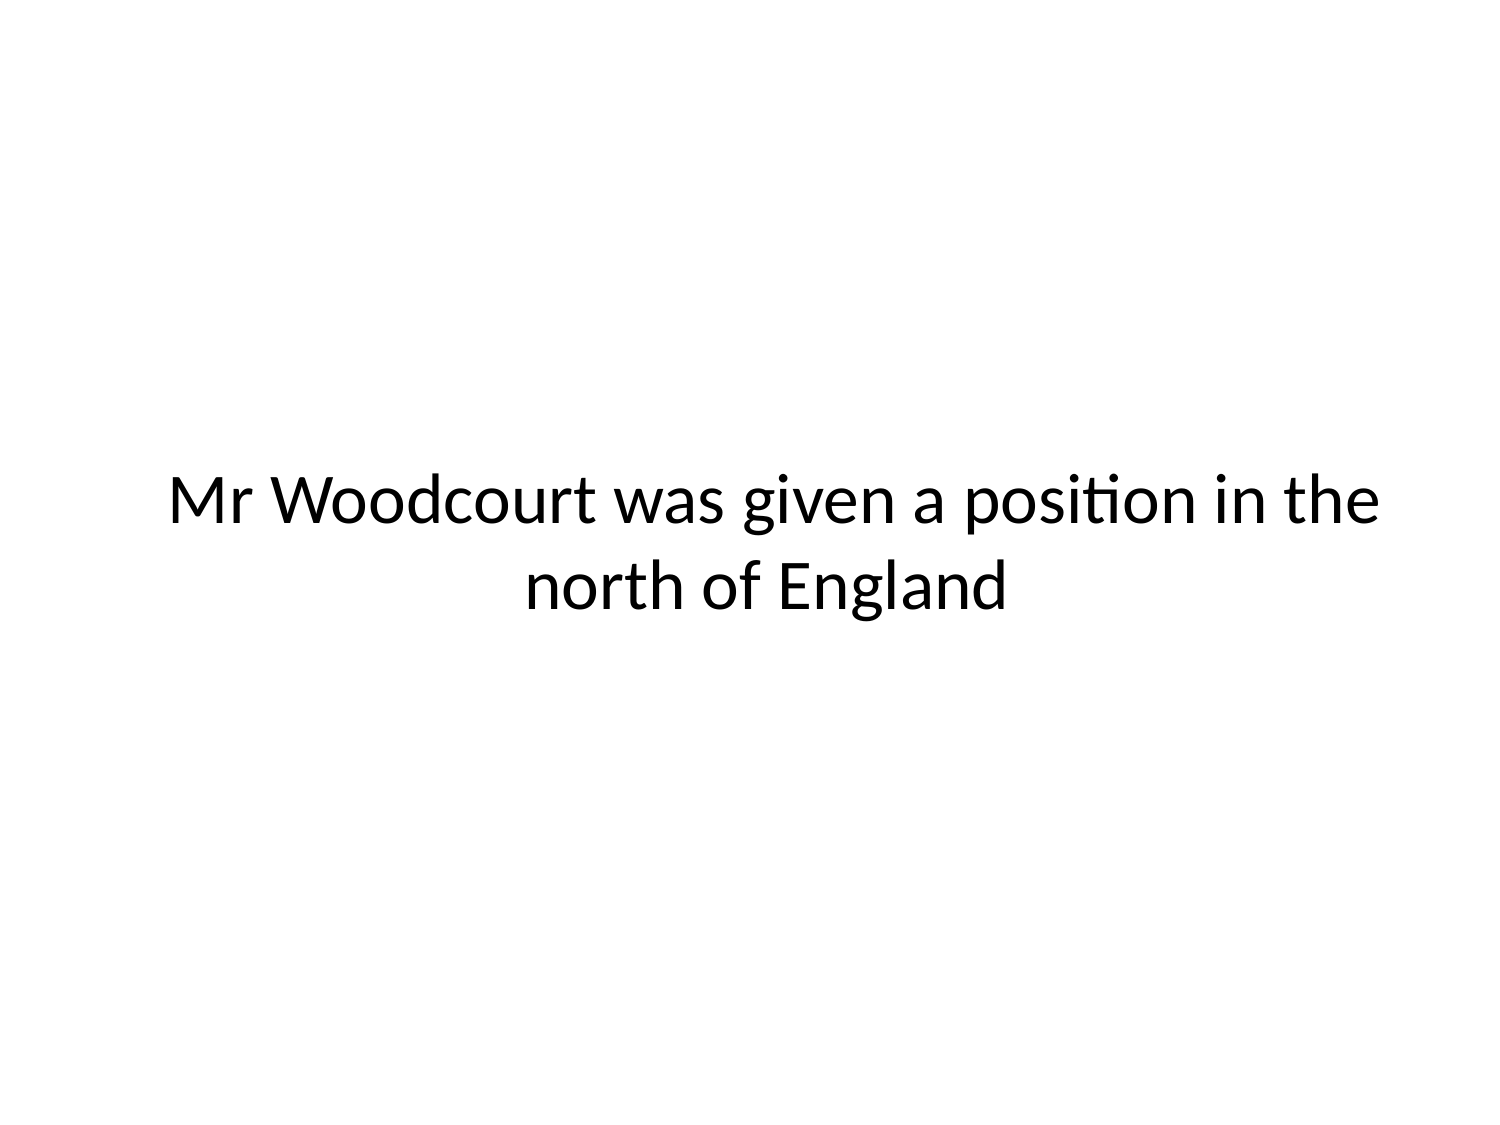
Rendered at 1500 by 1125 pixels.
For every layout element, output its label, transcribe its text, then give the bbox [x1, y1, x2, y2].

title Mr Woodcourt was given a position in the north of England [100, 444, 1451, 632]
